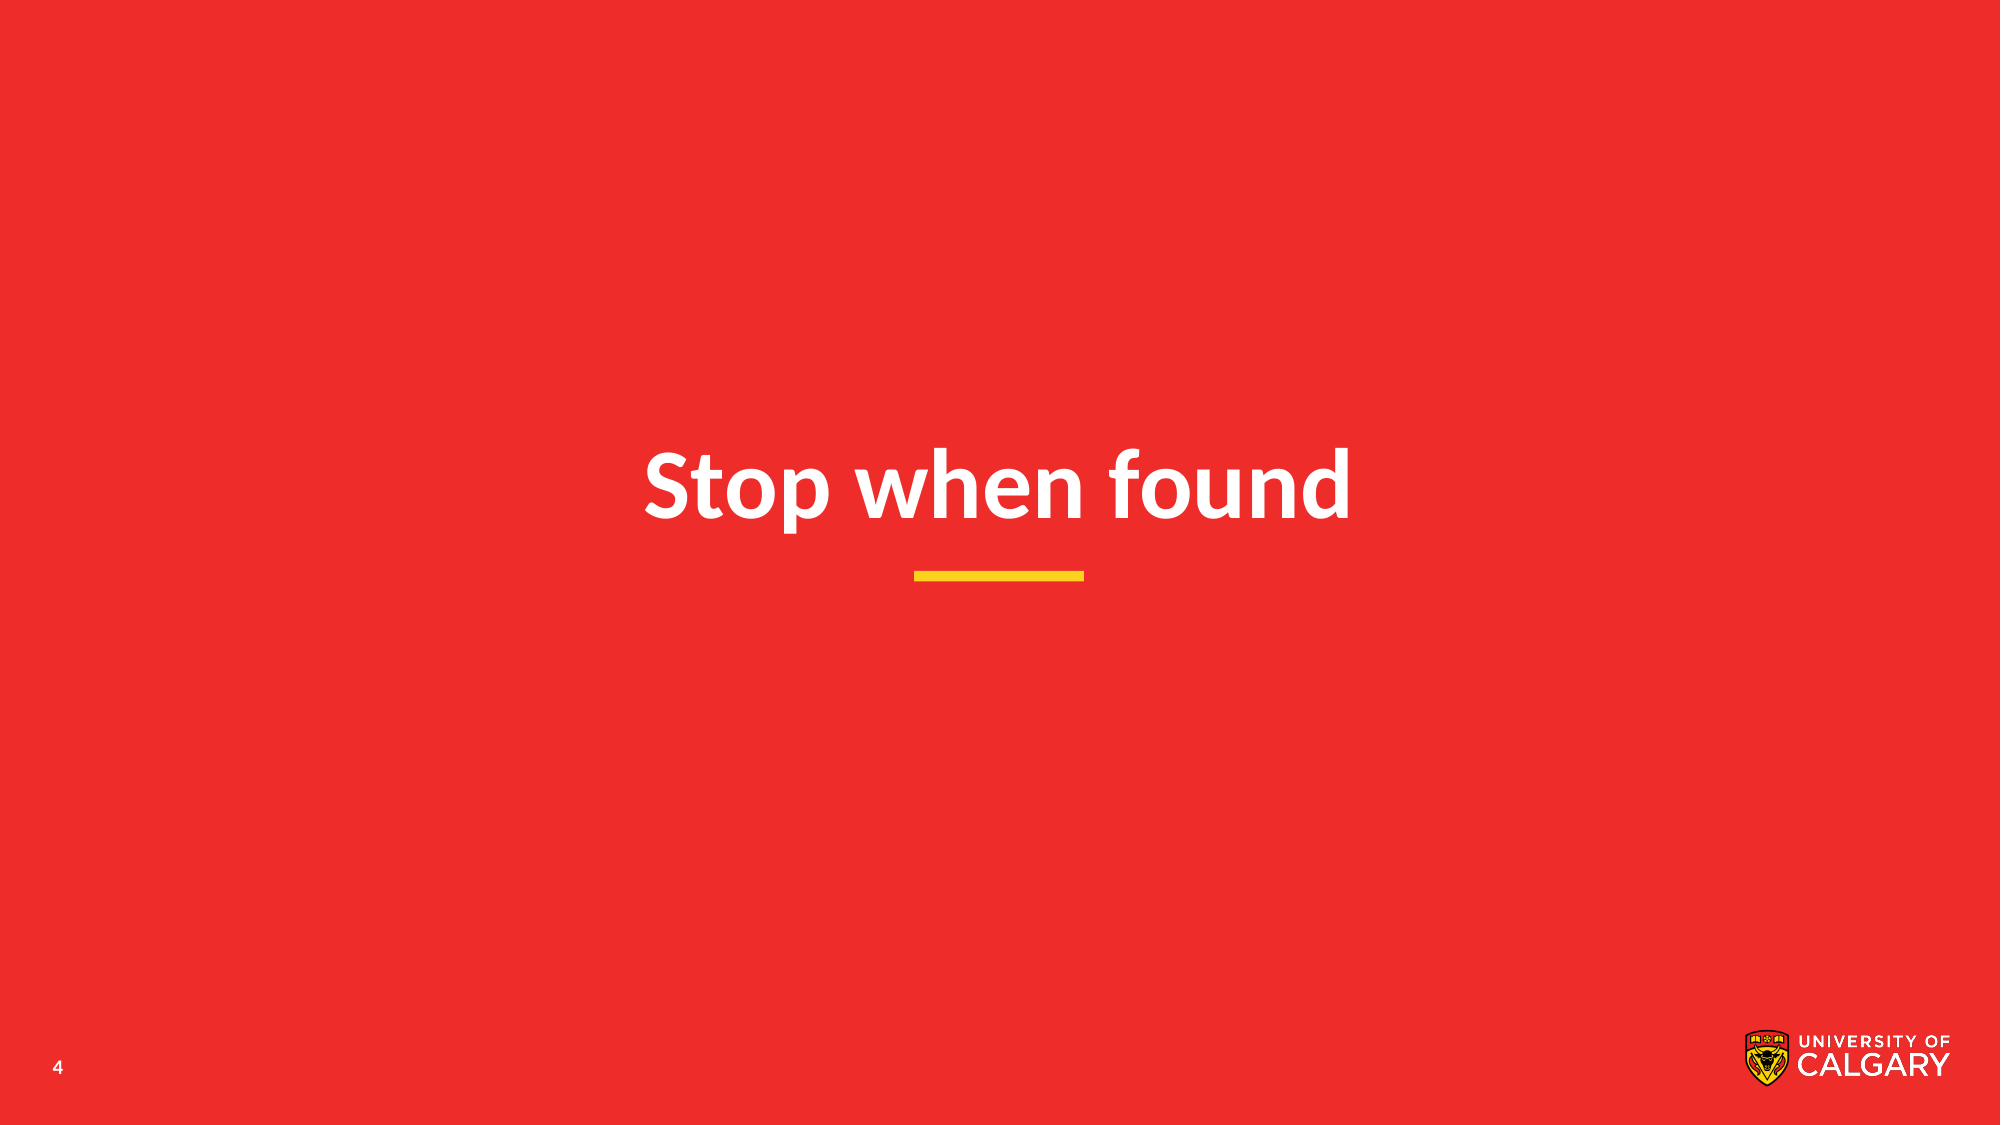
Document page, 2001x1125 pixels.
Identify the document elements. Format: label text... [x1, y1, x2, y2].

picture [1722, 1012, 1973, 1099]
title Stop when found [136, 301, 1862, 548]
